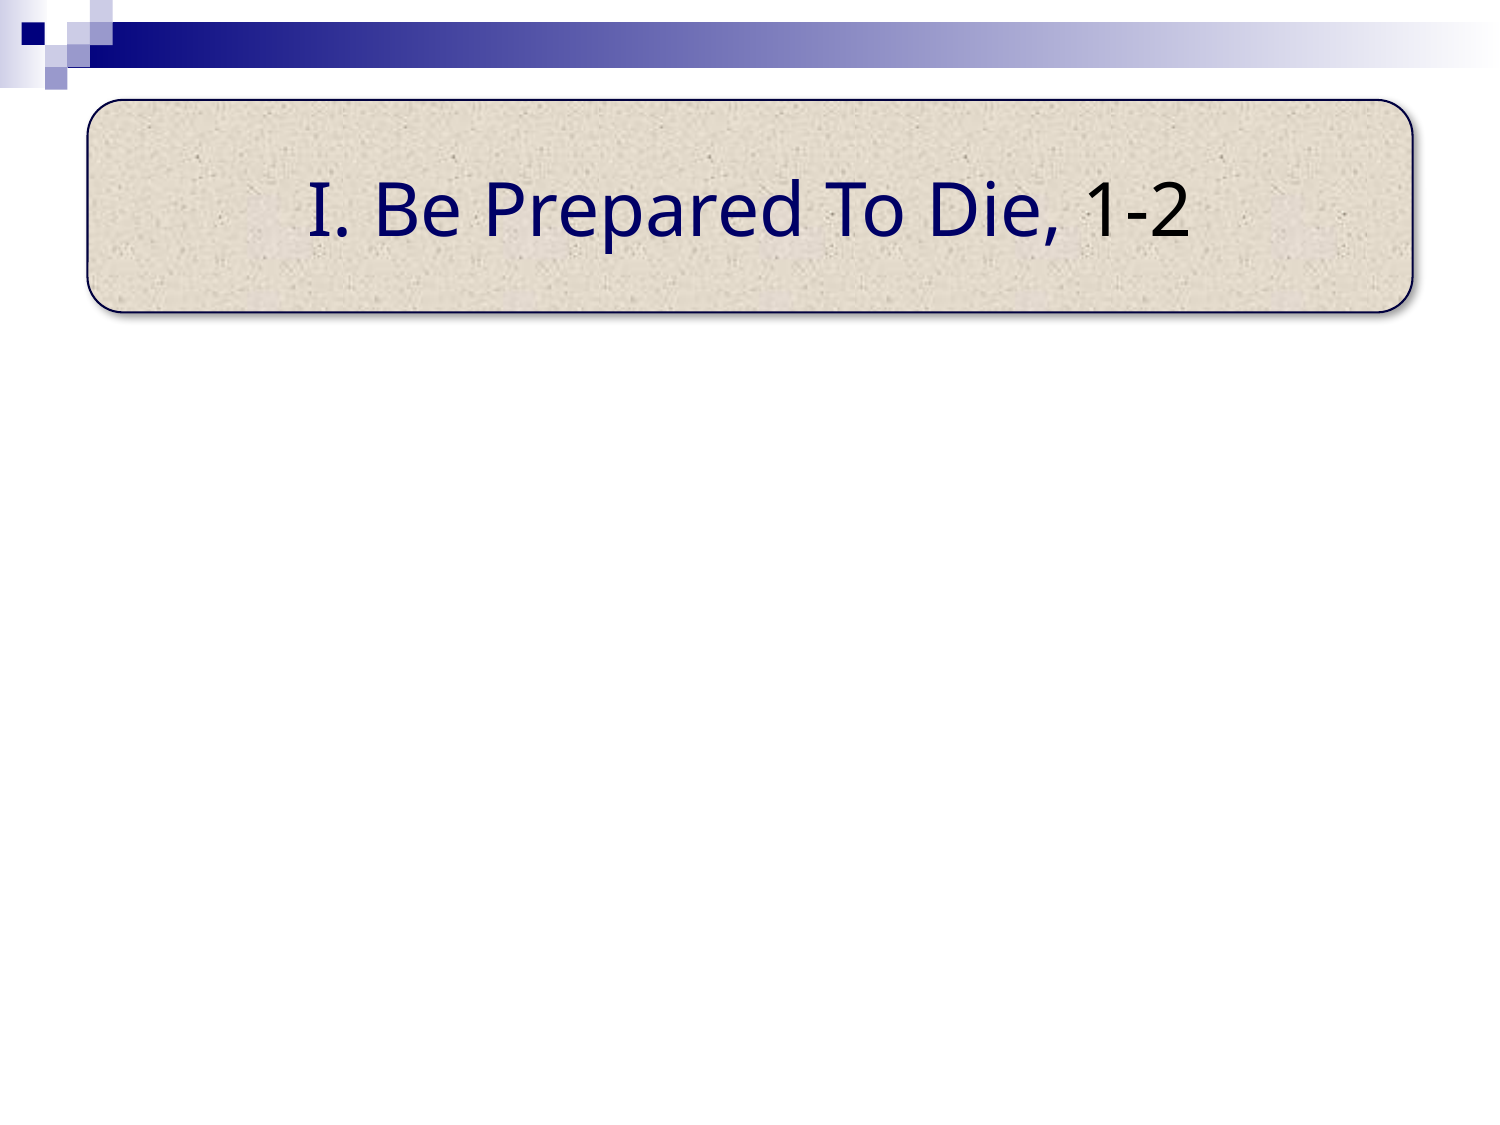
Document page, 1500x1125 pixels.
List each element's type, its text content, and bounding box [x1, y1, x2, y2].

text_box I. Be Prepared To Die, 1-2 [87, 99, 1413, 313]
